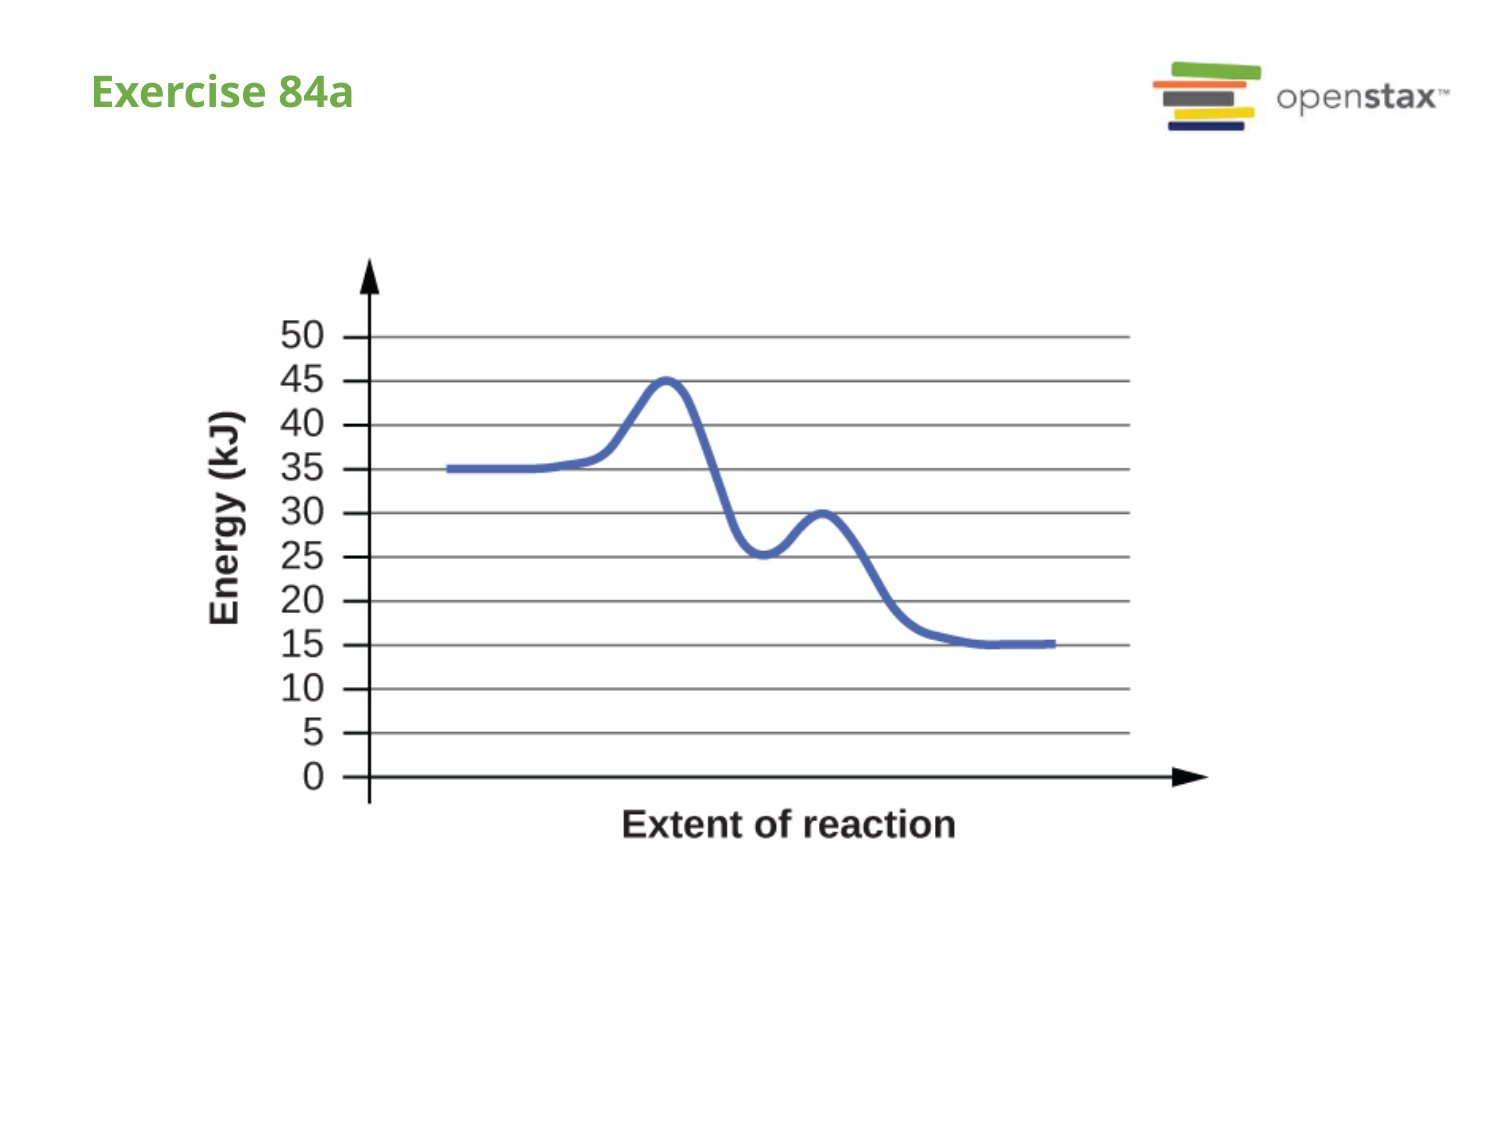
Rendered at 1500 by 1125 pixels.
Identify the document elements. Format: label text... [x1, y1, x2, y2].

picture [1398, 59, 1452, 134]
picture [195, 246, 1228, 865]
title Exercise 84a [75, 39, 1398, 148]
